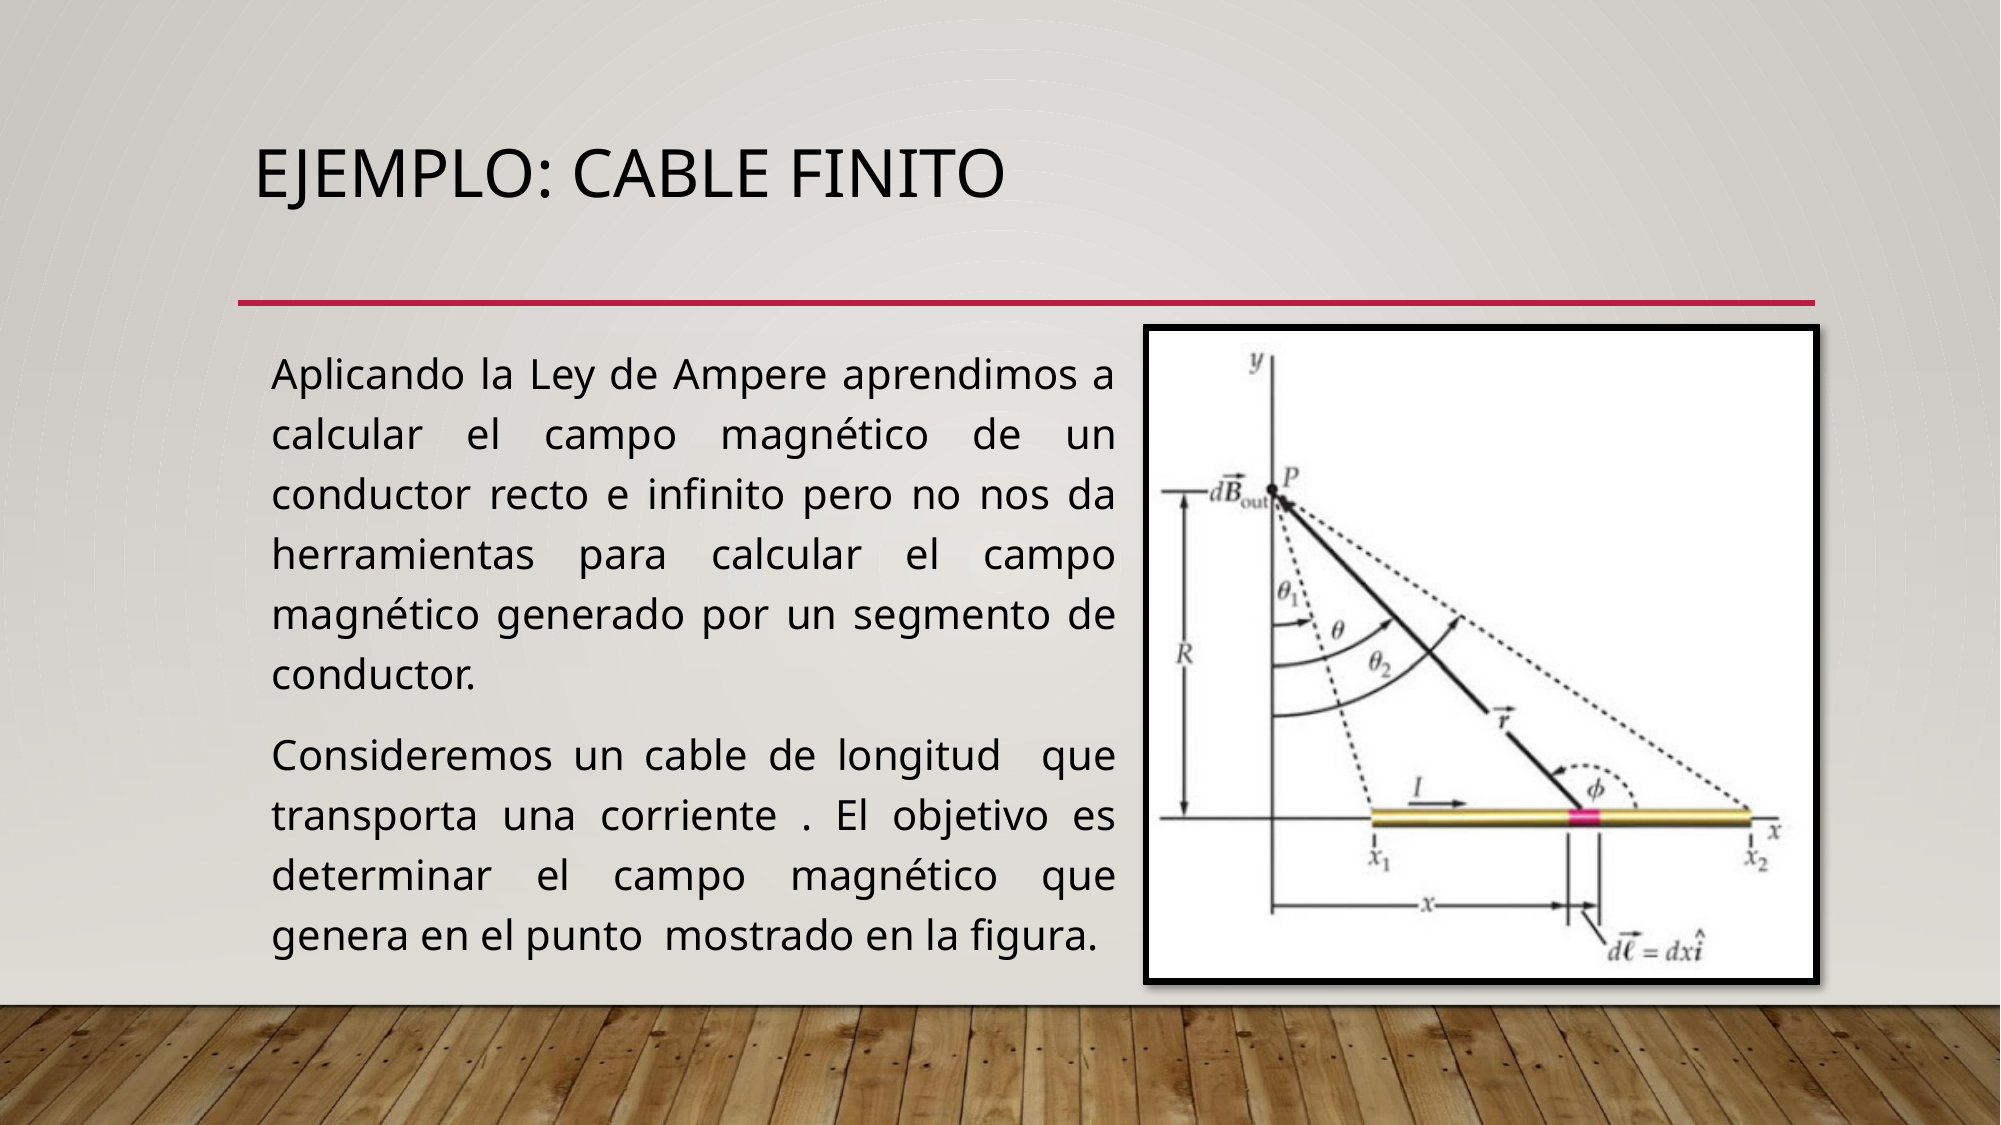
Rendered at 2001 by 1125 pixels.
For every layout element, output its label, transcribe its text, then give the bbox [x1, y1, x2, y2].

picture [1148, 330, 1814, 979]
title EJEMPLO: CABLE FINITO [238, 131, 1814, 305]
picture [0, 1005, 2000, 1125]
